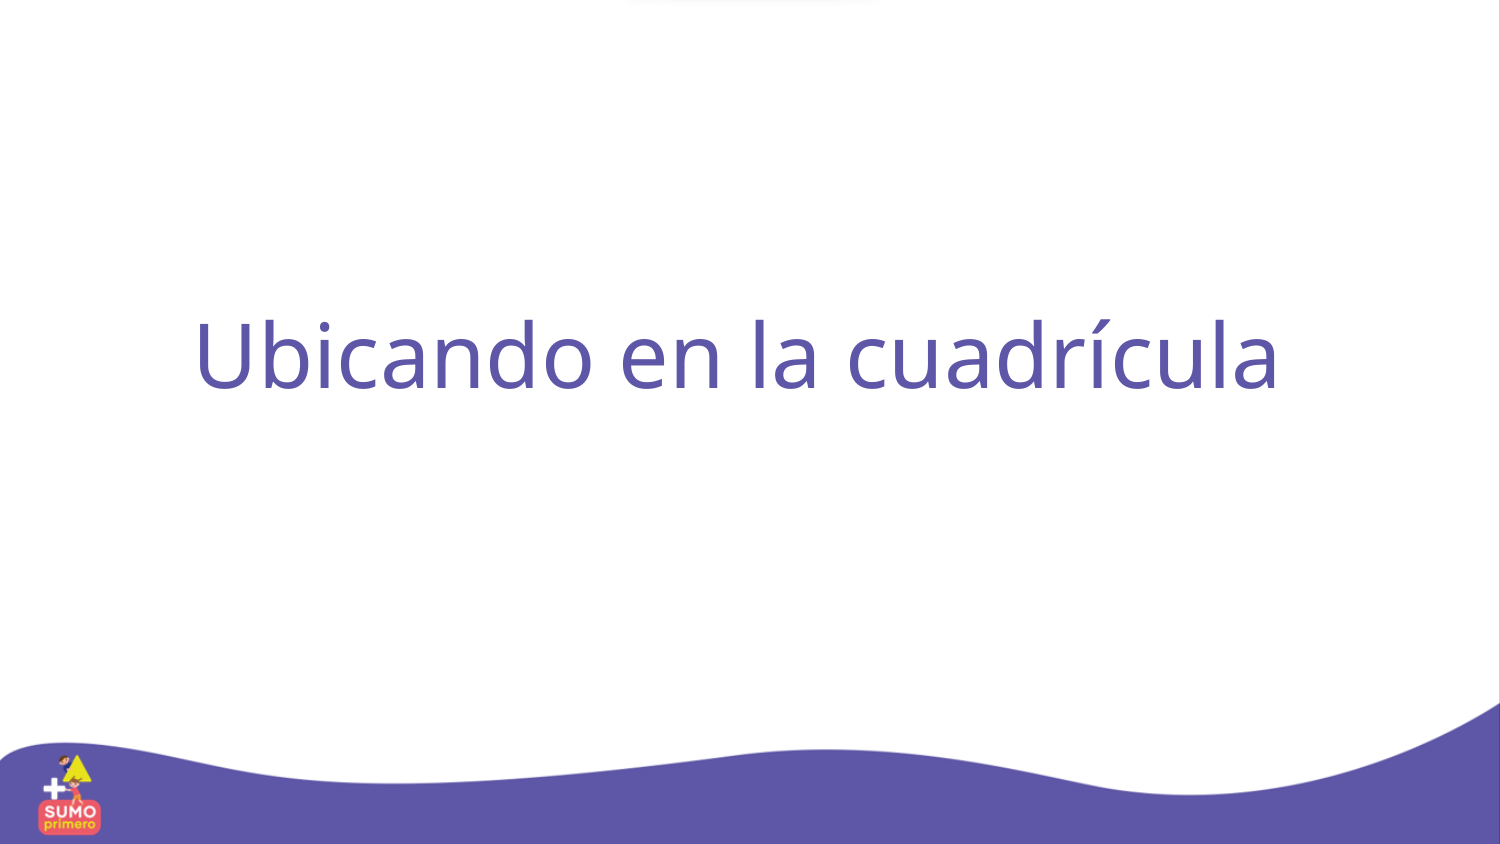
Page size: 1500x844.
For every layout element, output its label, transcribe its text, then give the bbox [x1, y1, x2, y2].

title Ubicando en la cuadrícula [51, 283, 1449, 422]
picture [0, 0, 1500, 844]
